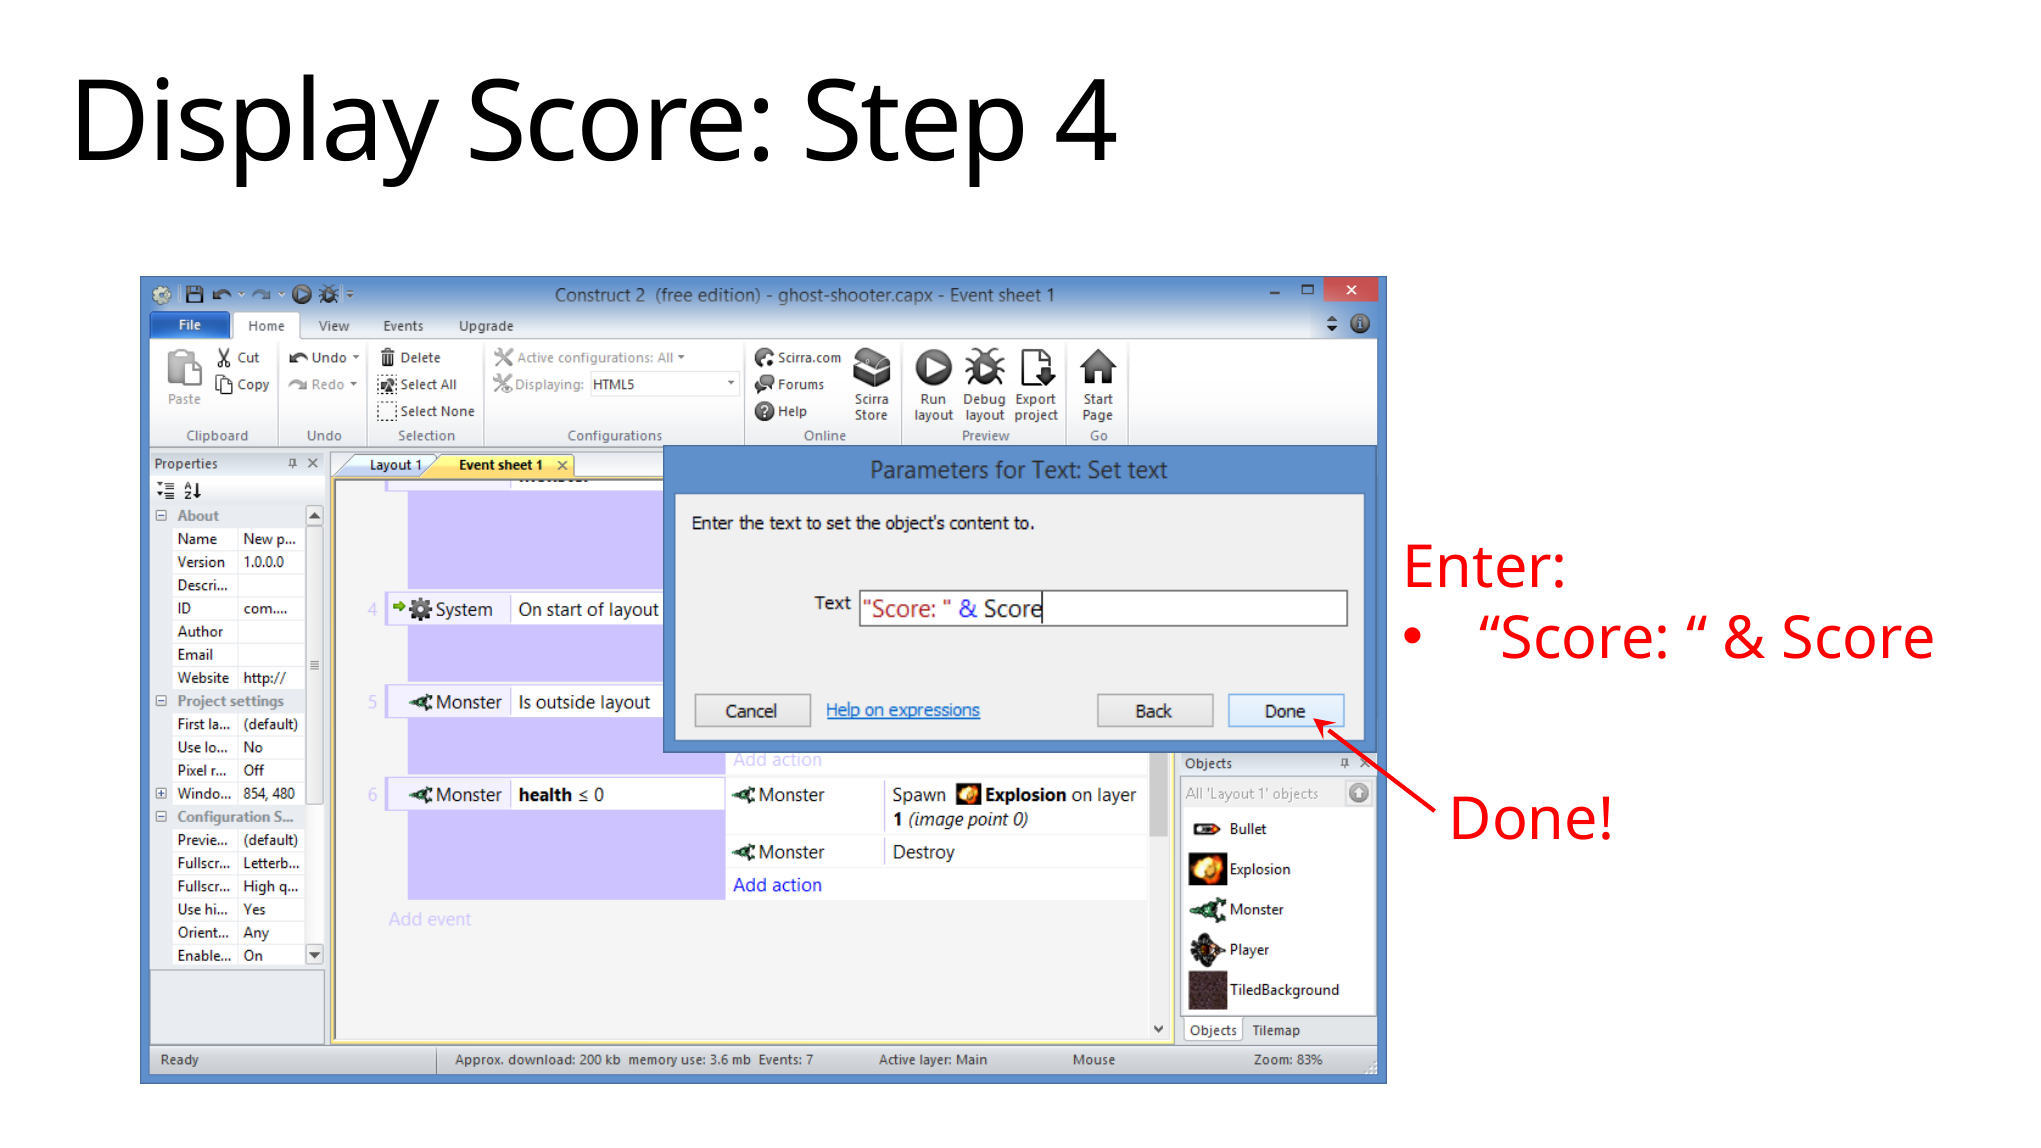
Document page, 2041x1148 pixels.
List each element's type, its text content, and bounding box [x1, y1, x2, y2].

text_box Enter: “Score: “ & Score [1388, 520, 1952, 679]
text_box Done! [1433, 772, 1630, 859]
title Display Score: Step 4 [45, 48, 1996, 199]
picture [140, 276, 1387, 1084]
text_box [1312, 718, 1435, 812]
